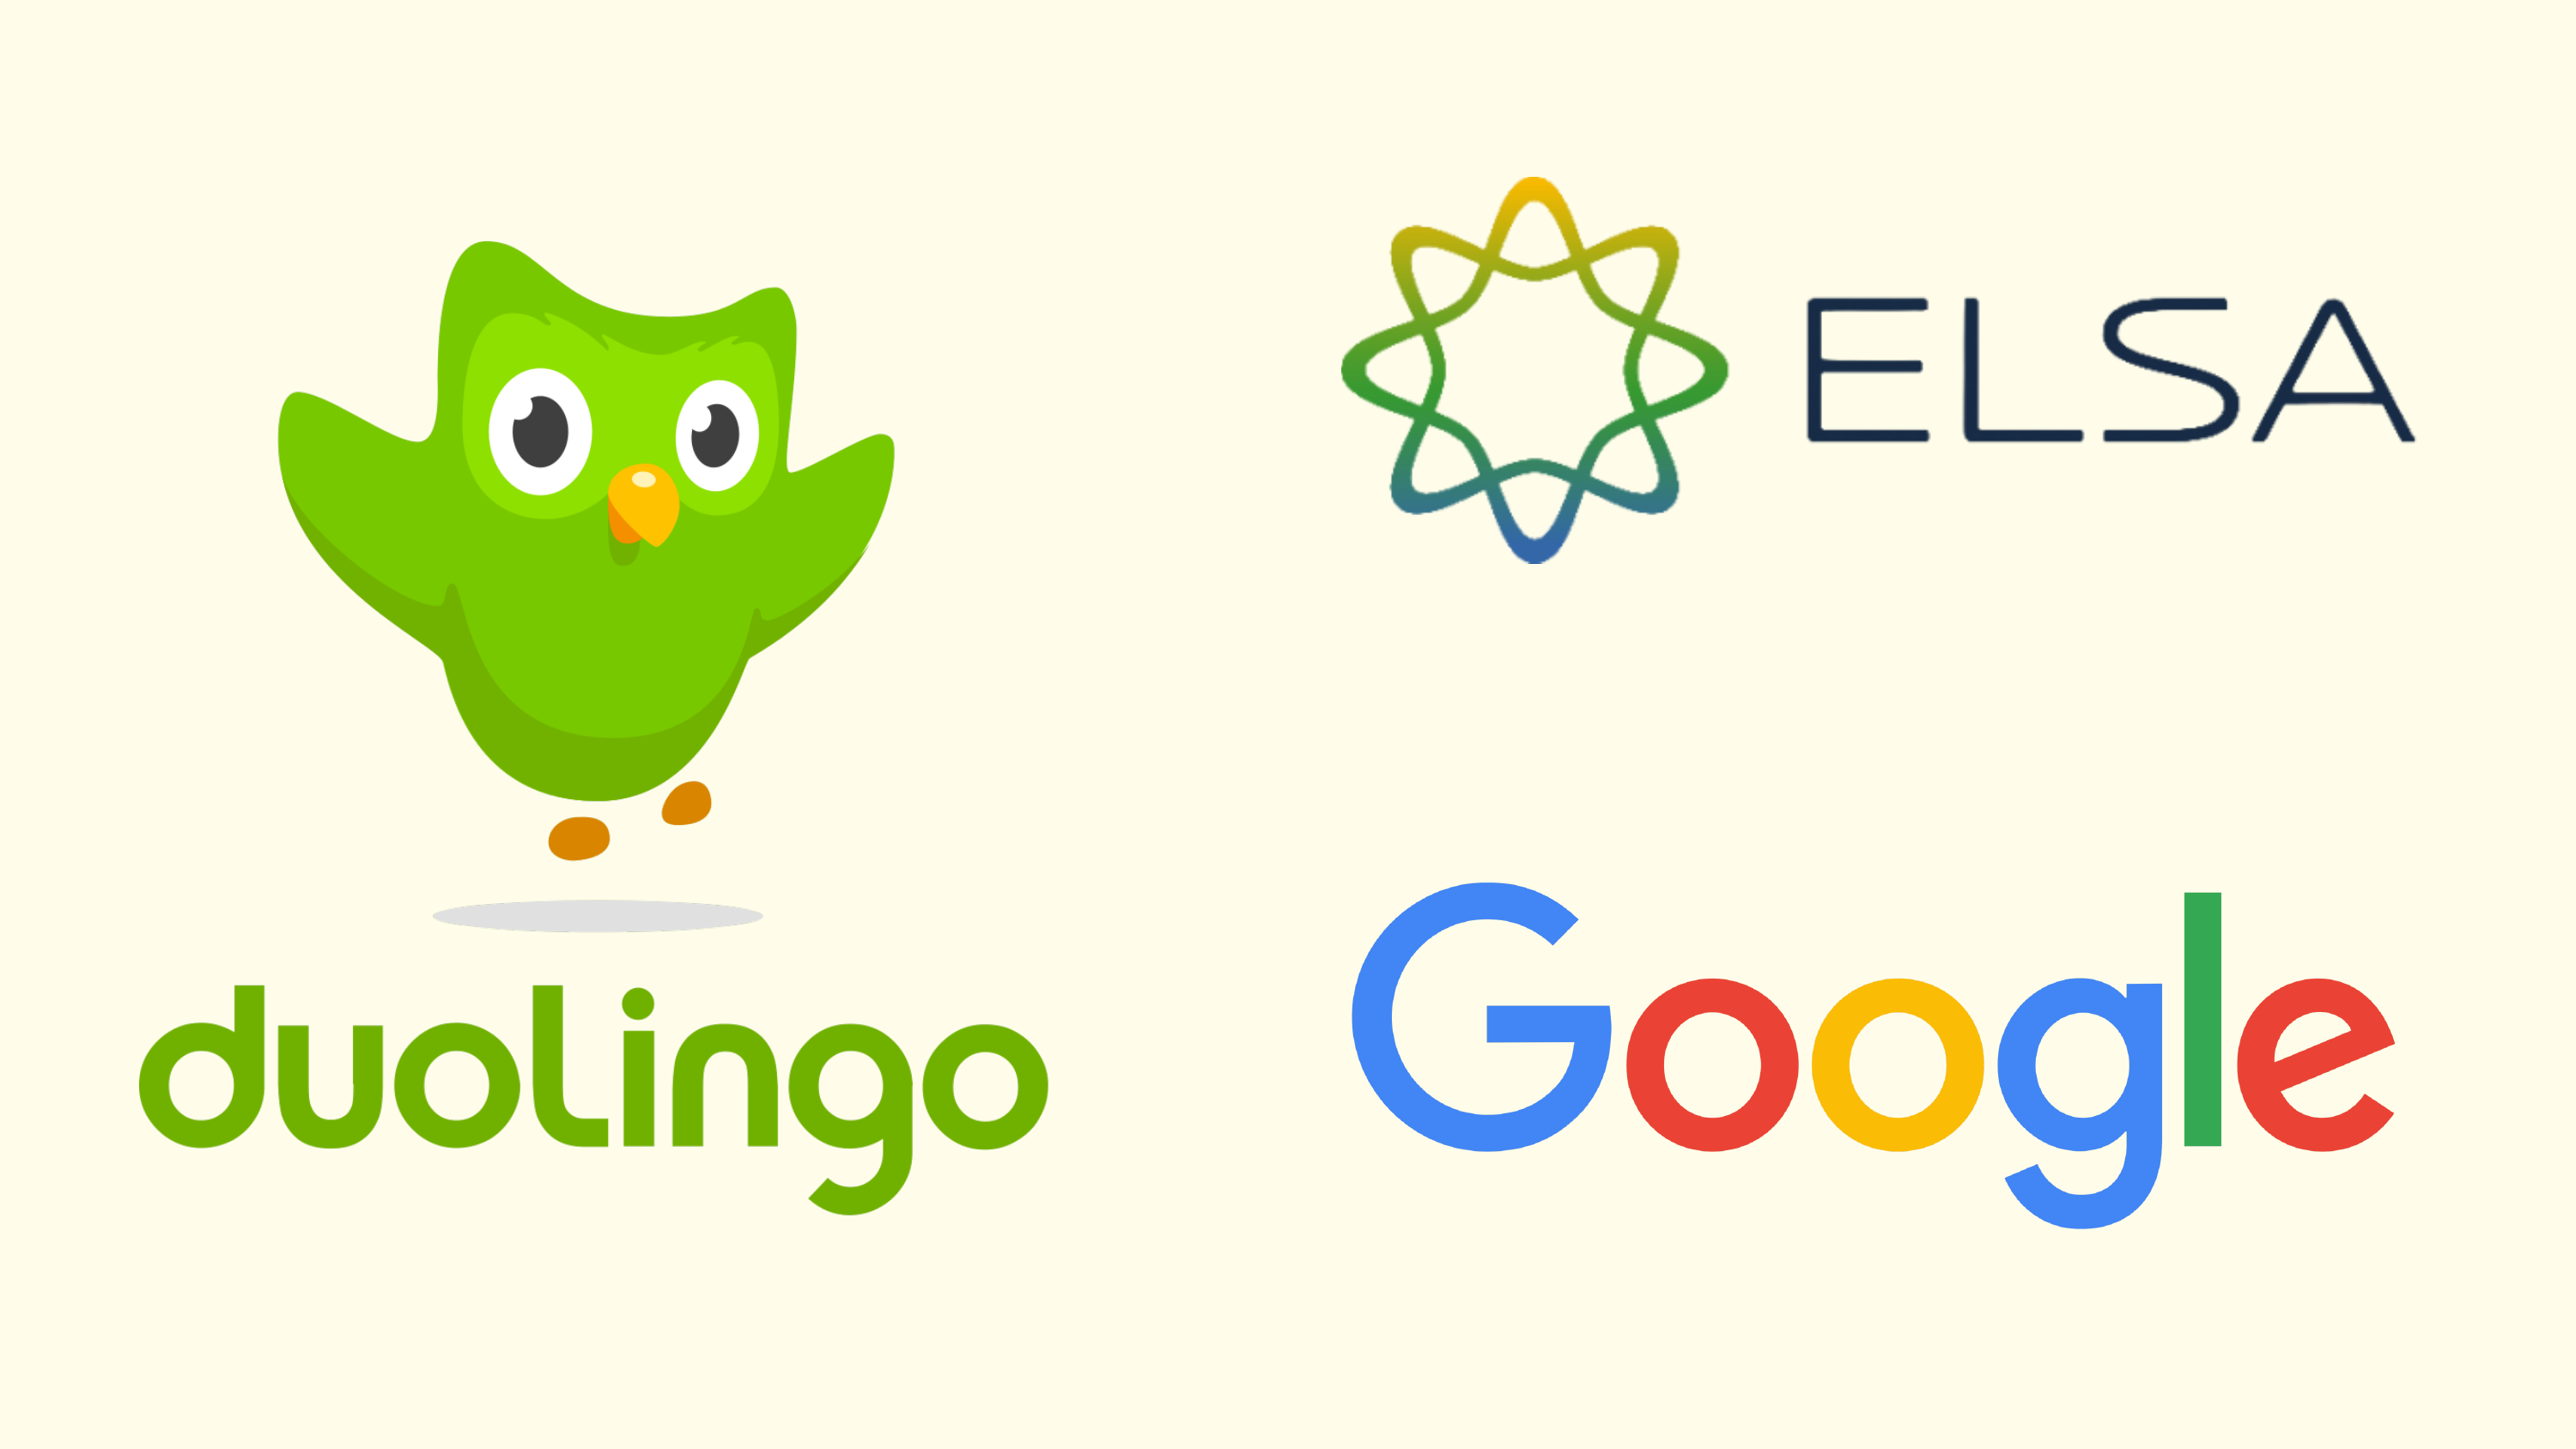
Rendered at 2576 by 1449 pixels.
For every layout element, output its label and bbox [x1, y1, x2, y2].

picture [1305, 809, 2453, 1304]
picture [139, 240, 1049, 1218]
picture [1341, 176, 2417, 564]
